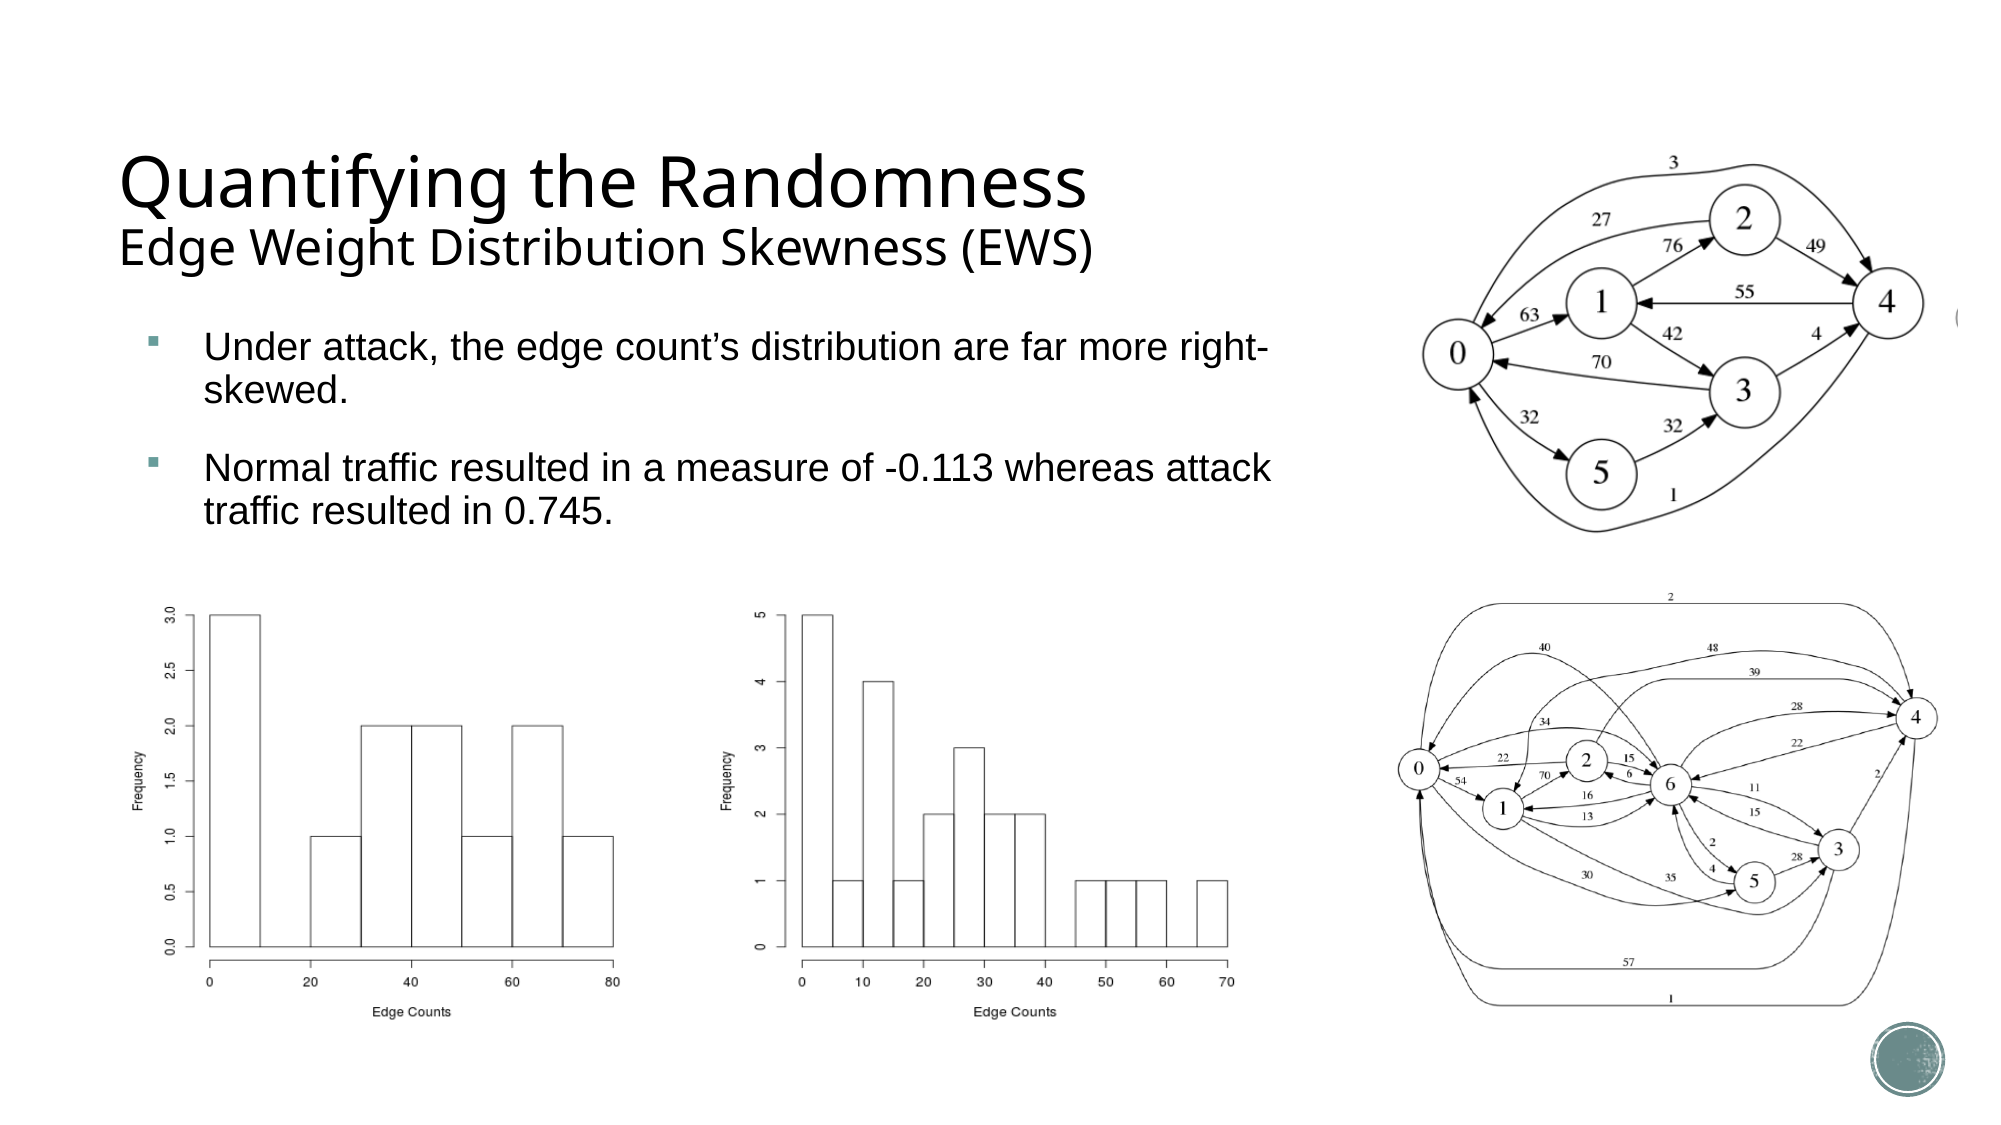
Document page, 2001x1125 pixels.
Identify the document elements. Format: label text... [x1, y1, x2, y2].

title Quantifying the Randomness Edge Weight Distribution Skewness (EWS) [103, 79, 1346, 344]
picture [1387, 108, 1958, 542]
picture [716, 541, 1280, 1036]
picture [1387, 577, 1958, 1020]
list Under attack, the edge count’s distribution are far more right-skewed. Normal traffic resulted in a measure of -0.113 whereas attack traffic resulted in 0.745. [103, 318, 1334, 542]
picture [128, 541, 663, 1036]
